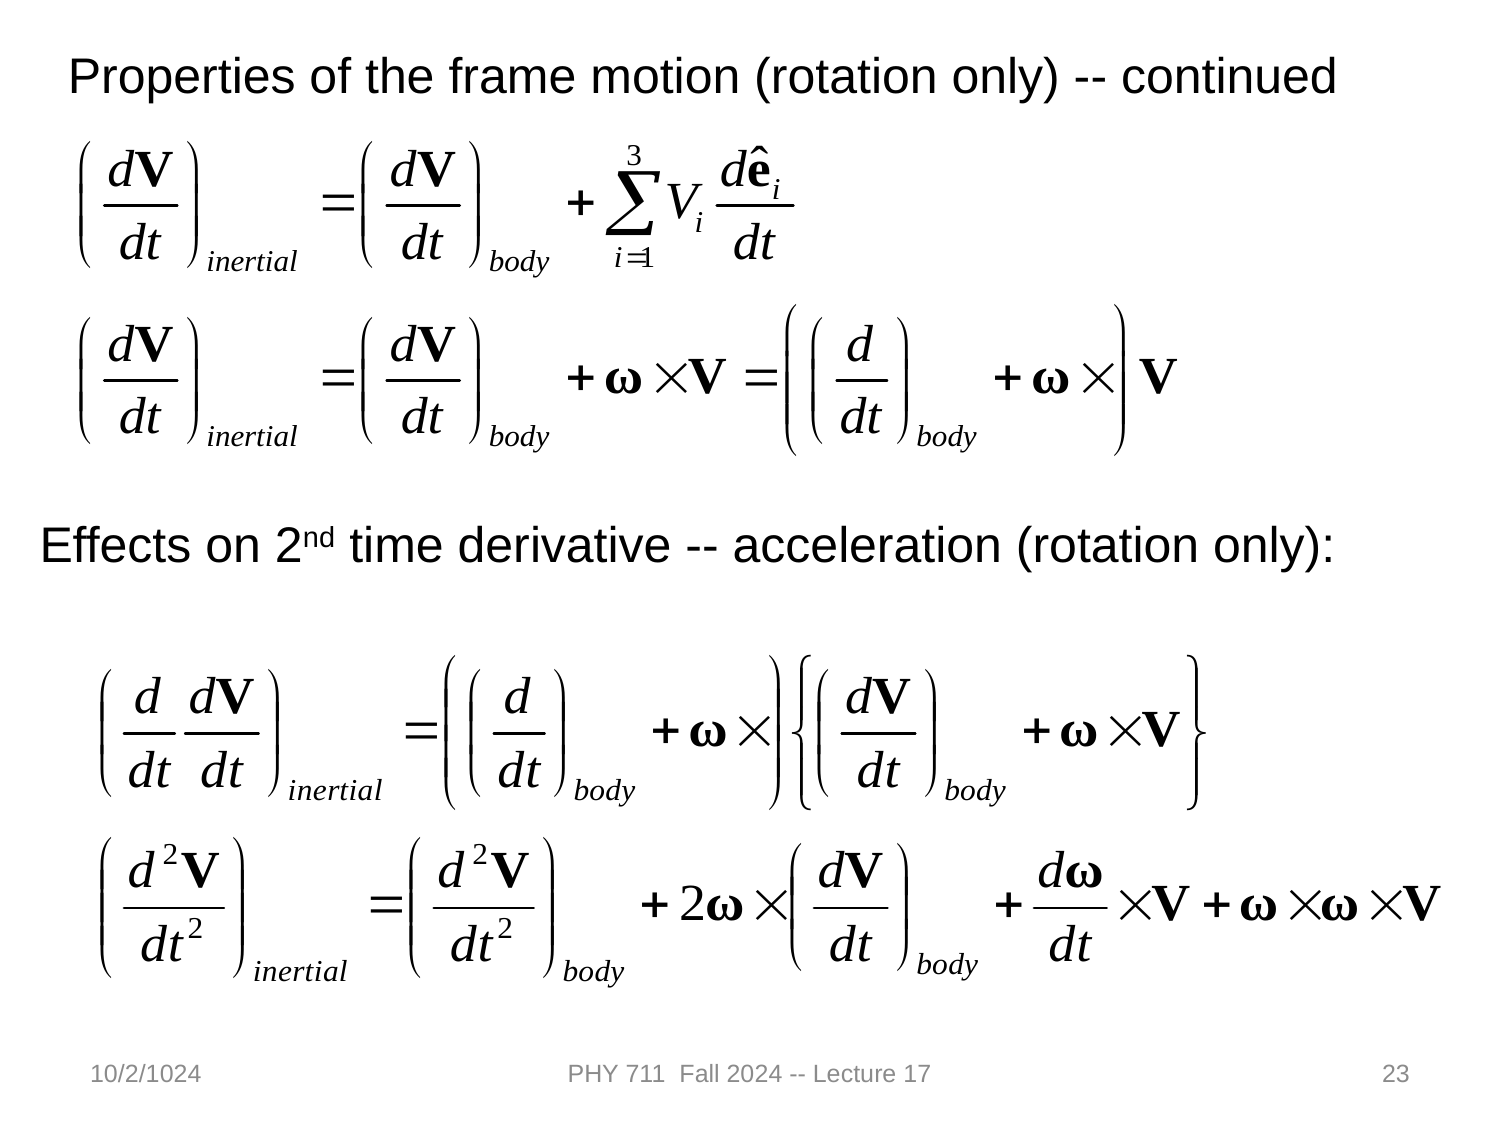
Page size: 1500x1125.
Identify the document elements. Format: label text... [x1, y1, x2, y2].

text_box Effects on 2nd time derivative -- acceleration (rotation only): [24, 505, 1450, 581]
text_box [68, 128, 1187, 469]
text_box Properties of the frame motion (rotation only) -- continued [53, 36, 1450, 112]
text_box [89, 643, 1451, 1001]
footer PHY 711 Fall 2024 -- Lecture 17 [512, 1042, 988, 1103]
slide_number 23 [1074, 1042, 1425, 1103]
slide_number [75, 1042, 425, 1103]
